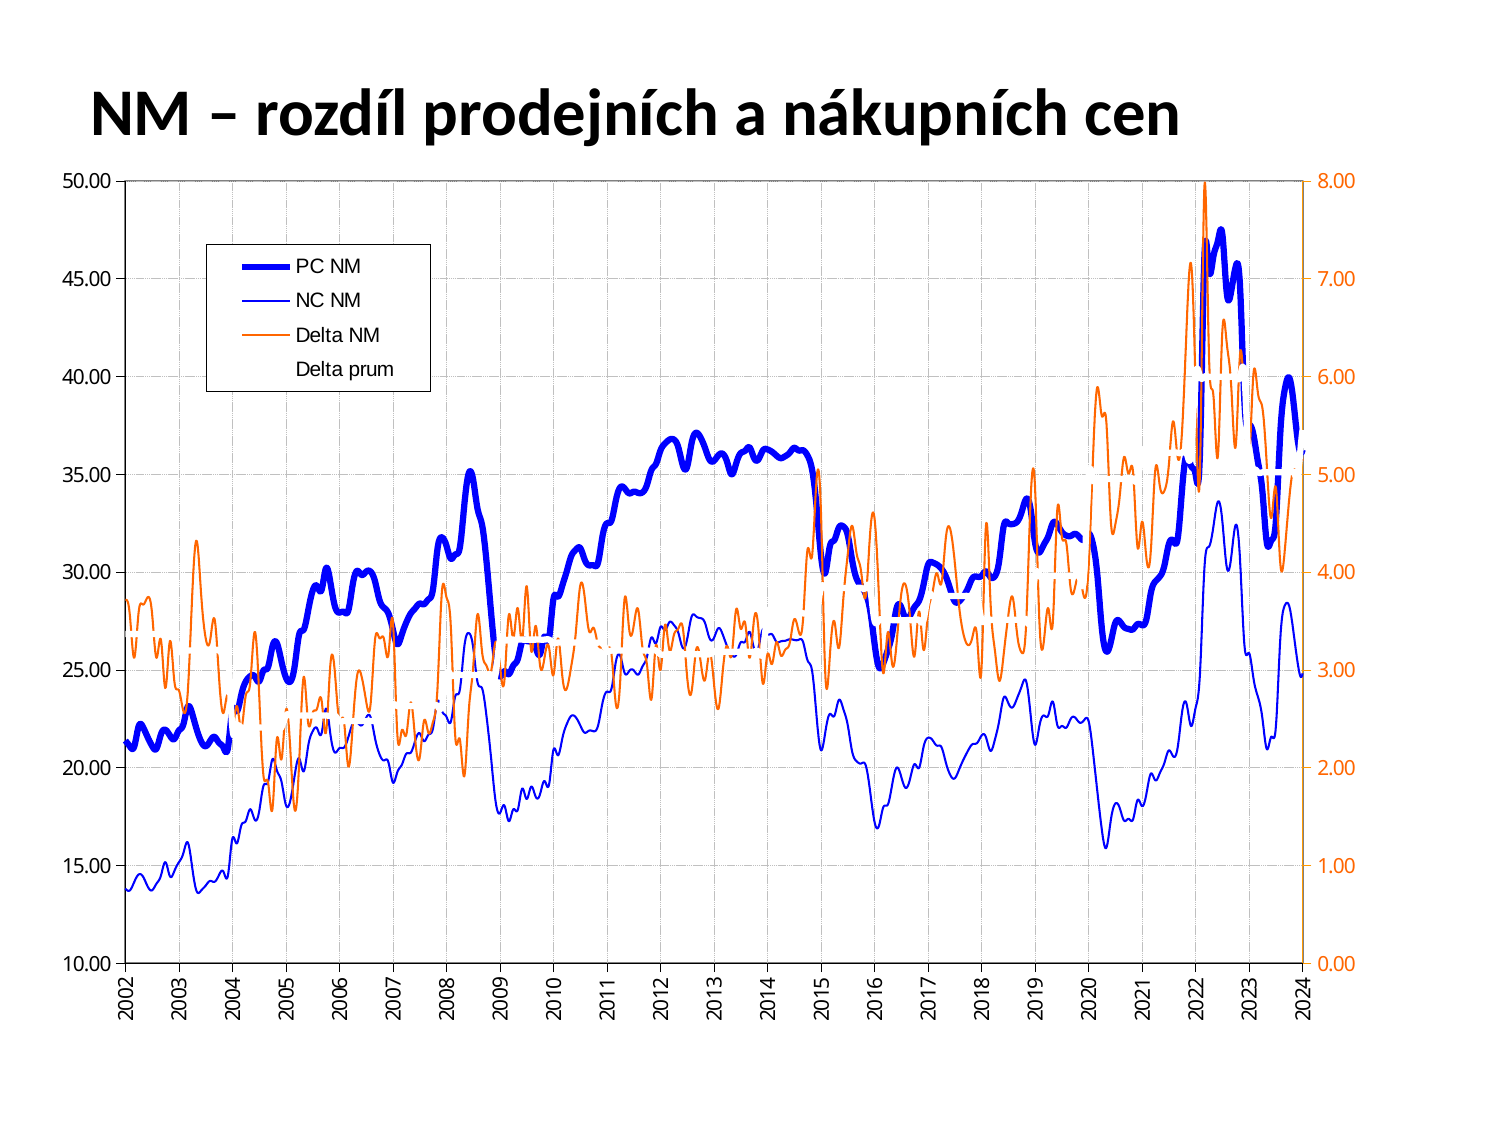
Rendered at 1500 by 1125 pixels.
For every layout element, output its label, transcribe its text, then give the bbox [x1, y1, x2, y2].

title NM – rozdíl prodejních a nákupních cen [75, 45, 1425, 173]
chart [52, 163, 1404, 1081]
